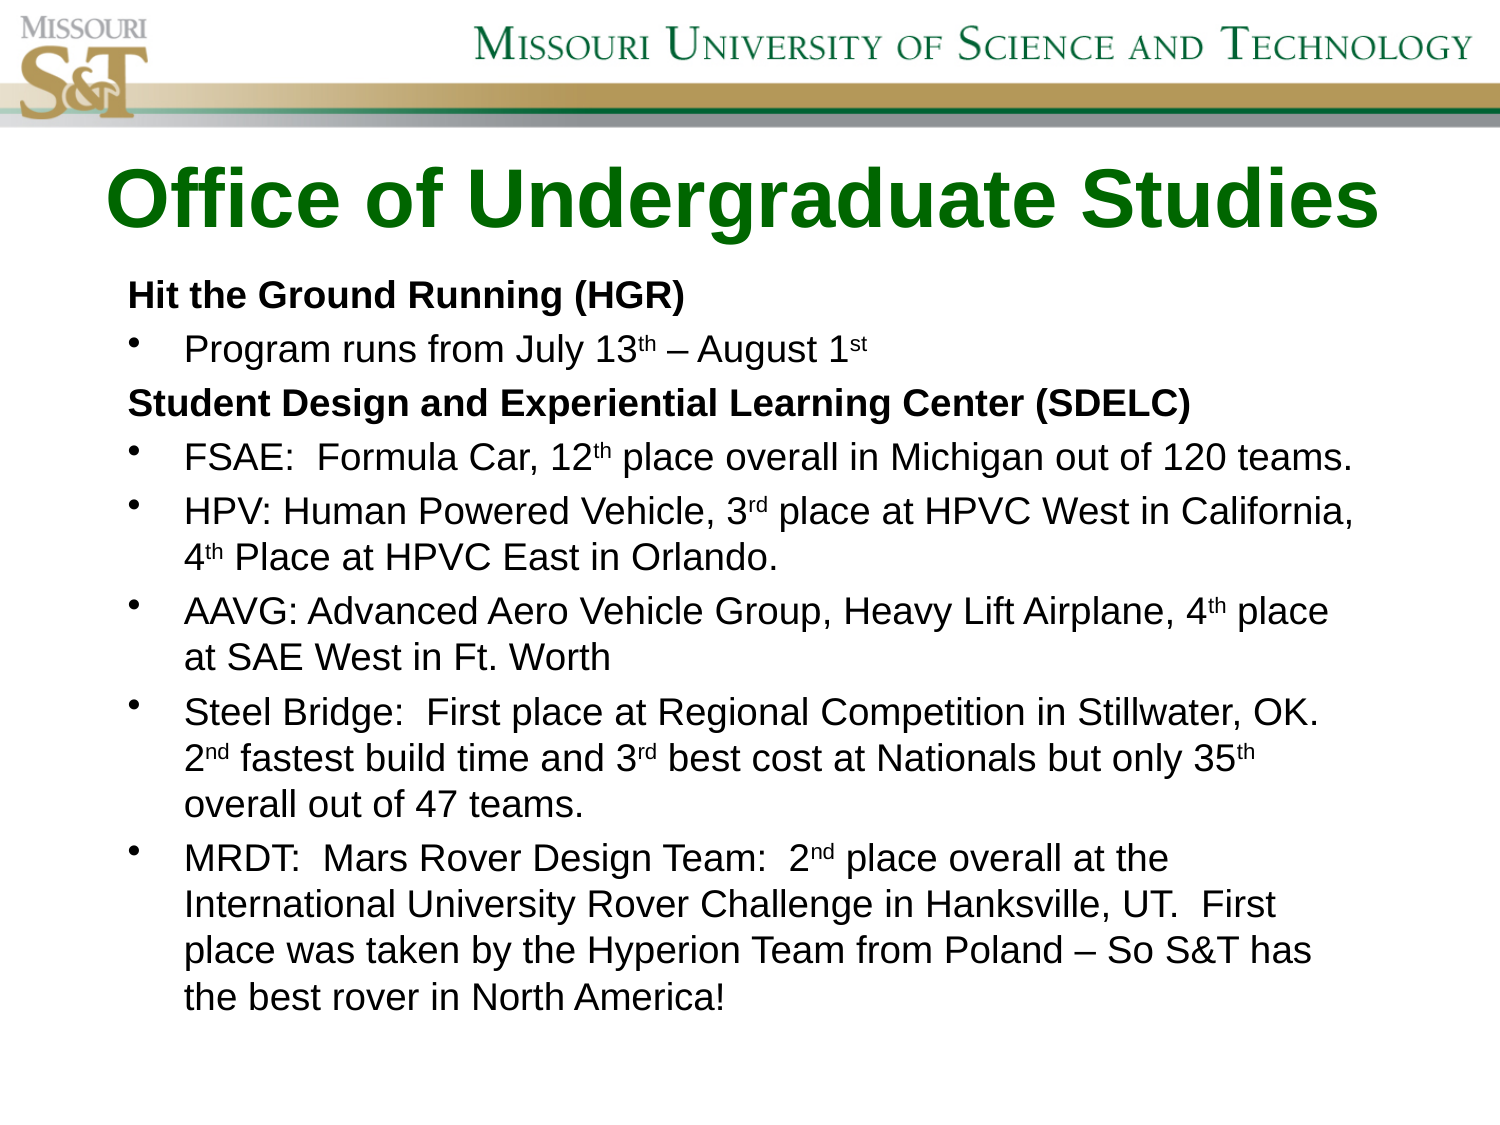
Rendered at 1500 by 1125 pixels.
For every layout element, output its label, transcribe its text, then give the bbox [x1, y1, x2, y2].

title Office of Undergraduate Studies [62, 99, 1425, 288]
list Hit the Ground Running (HGR) Program runs from July 13th – August 1st Student Design and Experiential Learning Center (SDELC) FSAE: Formula Car, 12th place overall in Michigan out of 120 teams. HPV: Human Powered Vehicle, 3rd place at HPVC West in California, 4th Place at HPVC East in Orlando. AAVG: Advanced Aero Vehicle Group, Heavy Lift Airplane, 4th place at SAE West in Ft. Worth Steel Bridge: First place at Regional Competition in Stillwater, OK. 2nd fastest build time and 3rd best cost at Nationals but only 35th overall out of 47 teams. MRDT: Mars Rover Design Team: 2nd place overall at the International University Rover Challenge in Hanksville, UT. First place was taken by the Hyperion Team from Poland – So S&T has the best rover in North America! [112, 288, 1388, 1063]
picture [0, 0, 1500, 1125]
